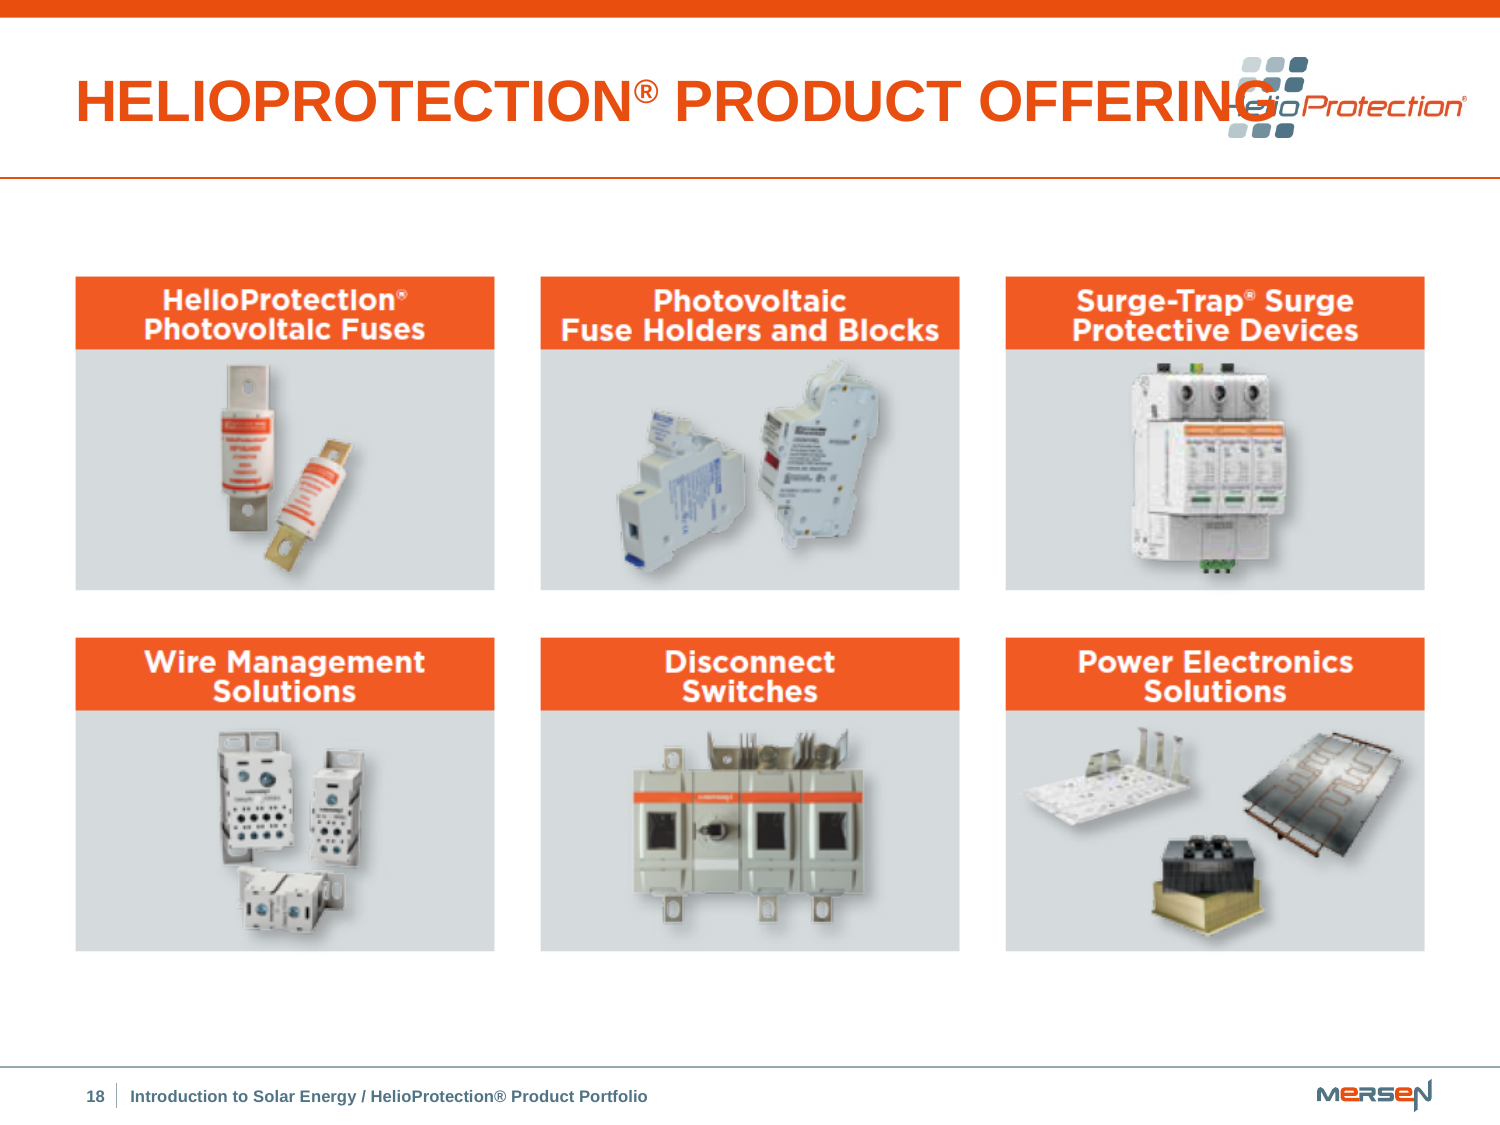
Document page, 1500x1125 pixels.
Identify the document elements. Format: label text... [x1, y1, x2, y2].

picture [66, 266, 1436, 965]
title HelioProtection® Product Offering [75, 22, 1423, 173]
picture [1423, 57, 1467, 138]
